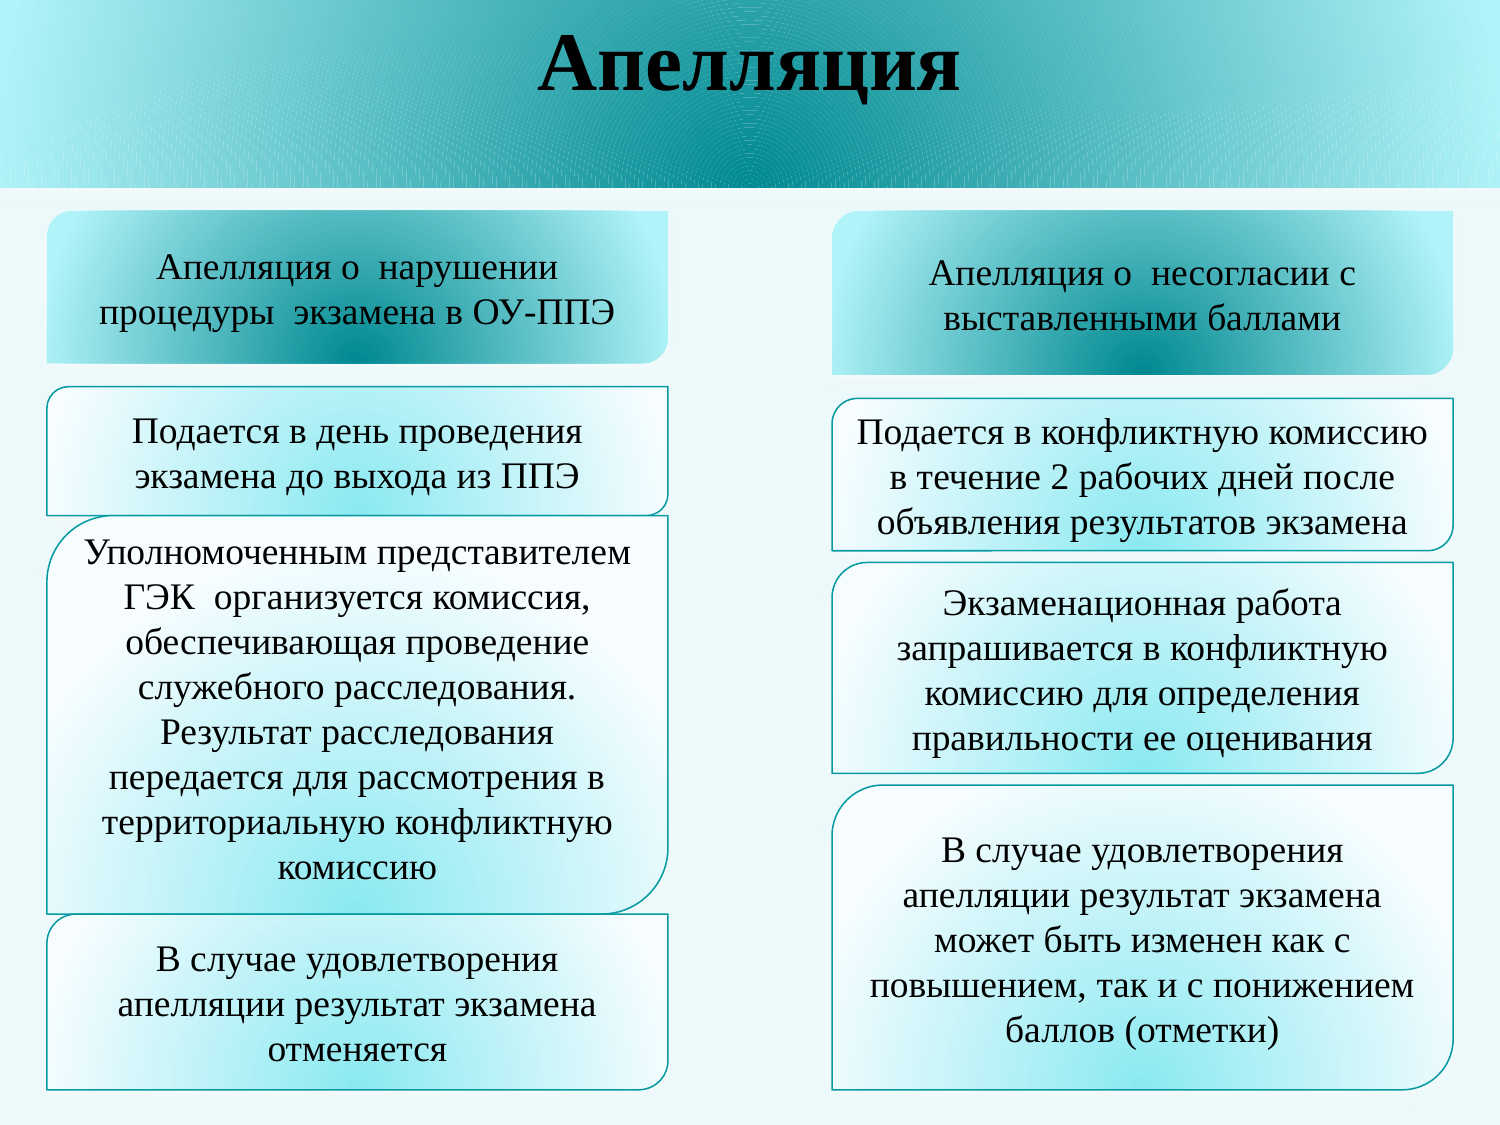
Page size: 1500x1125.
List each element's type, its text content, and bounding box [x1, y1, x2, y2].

text_box Уполномоченным представителем ГЭК организуется комиссия, обеспечивающая проведение служебного расследования. Результат расследования передается для рассмотрения в территориальную конфликтную комиссию [46, 514, 669, 915]
text_box Подается в конфликтную комиссию в течение 2 рабочих дней после объявления результатов экзамена [831, 397, 1454, 552]
text_box Апелляция о несогласии с выставленными баллами [832, 210, 1454, 375]
text_box Подается в день проведения экзамена до выхода из ППЭ [46, 385, 669, 517]
text_box В случае удовлетворения апелляции результат экзамена отменяется [46, 913, 669, 1091]
text_box Апелляция о нарушении процедуры экзамена в ОУ-ППЭ [46, 210, 668, 364]
text_box В случае удовлетворения апелляции результат экзамена может быть изменен как с повышением, так и с понижением баллов (отметки) [831, 784, 1454, 1091]
text_box Апелляция [0, 0, 1500, 188]
text_box Экзаменационная работа запрашивается в конфликтную комиссию для определения правильности ее оценивания [831, 561, 1454, 775]
